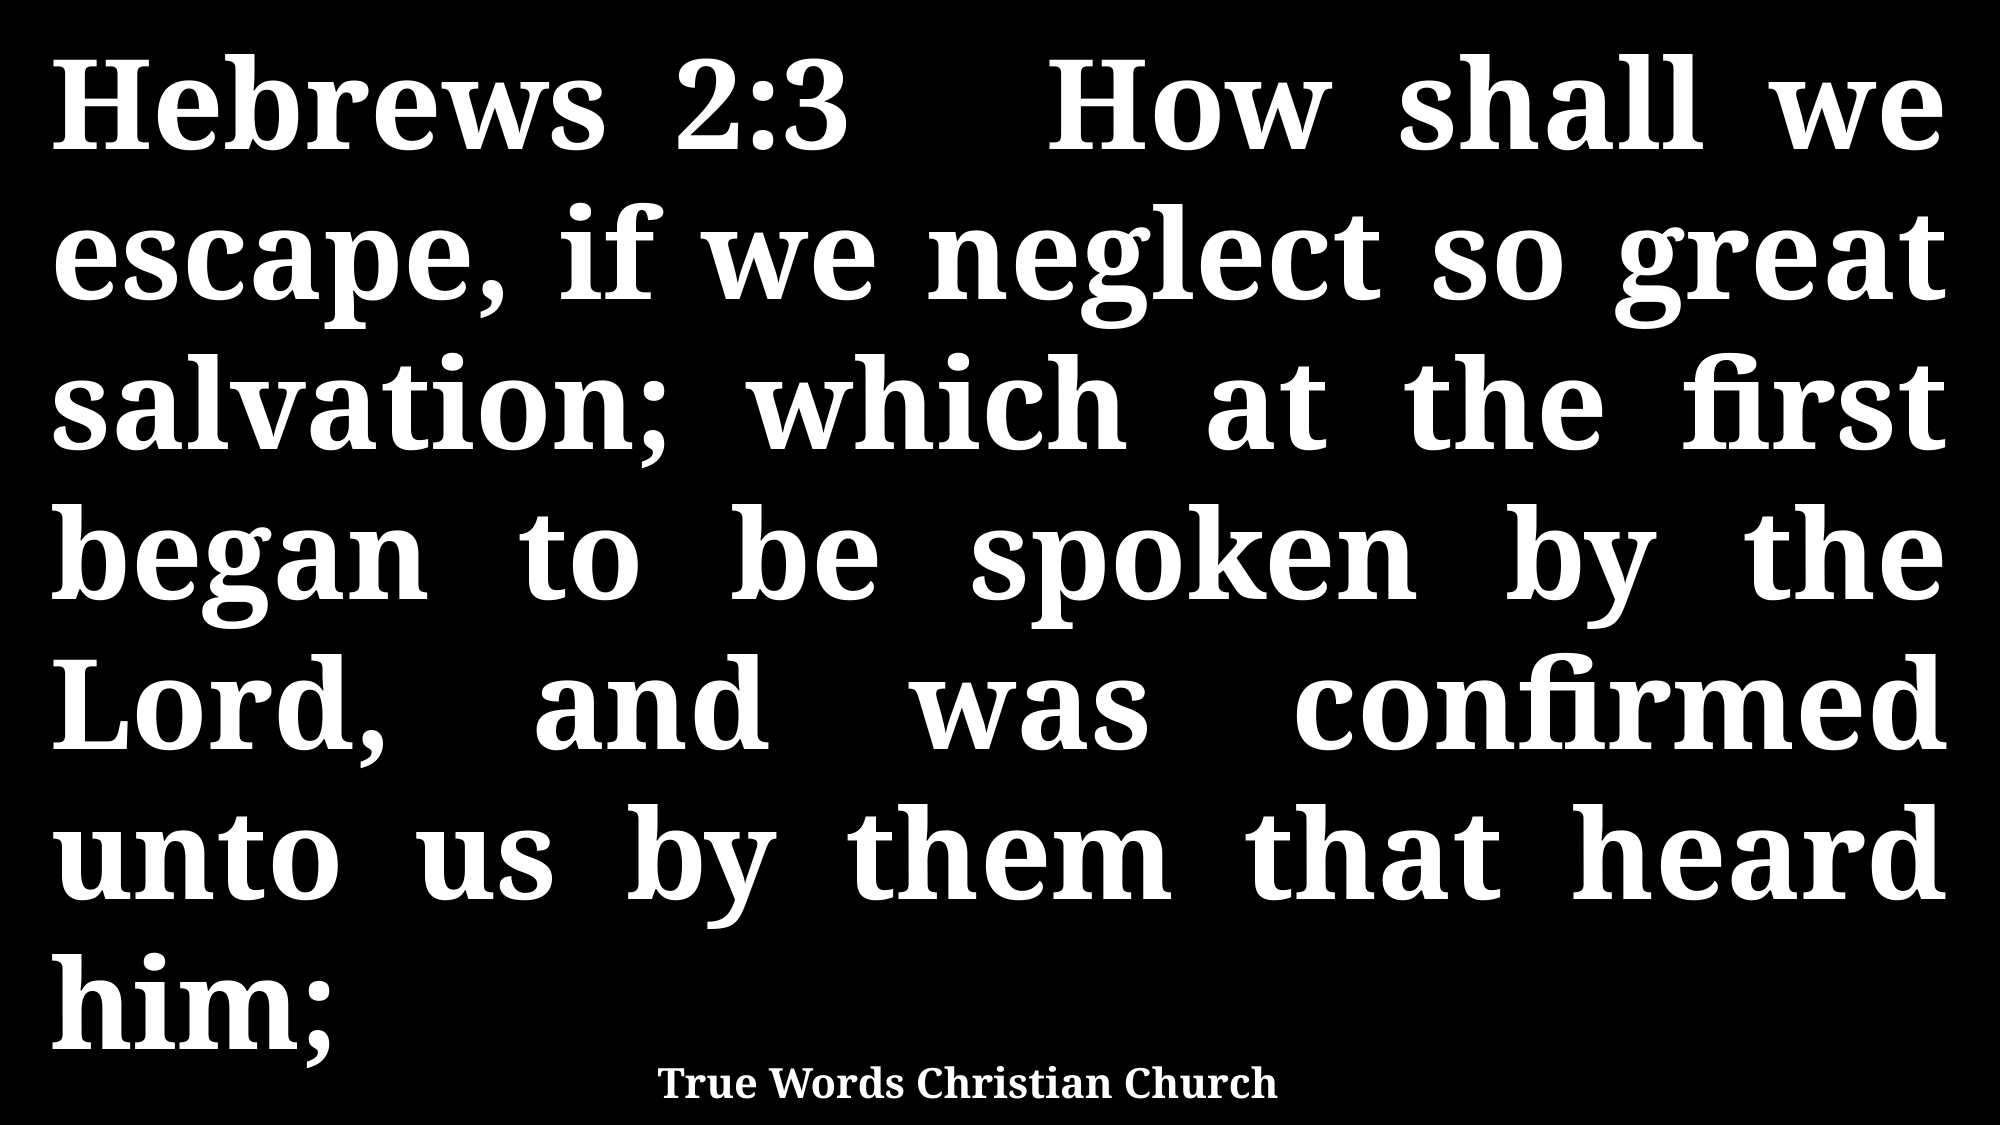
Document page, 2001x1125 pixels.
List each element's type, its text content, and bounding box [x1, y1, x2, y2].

text_box Hebrews 2:3 How shall we escape, if we neglect so great salvation; which at the first began to be spoken by the Lord, and was confirmed unto us by them that heard him; [35, 17, 1965, 1083]
text_box True Words Christian Church [642, 1083, 1294, 1114]
